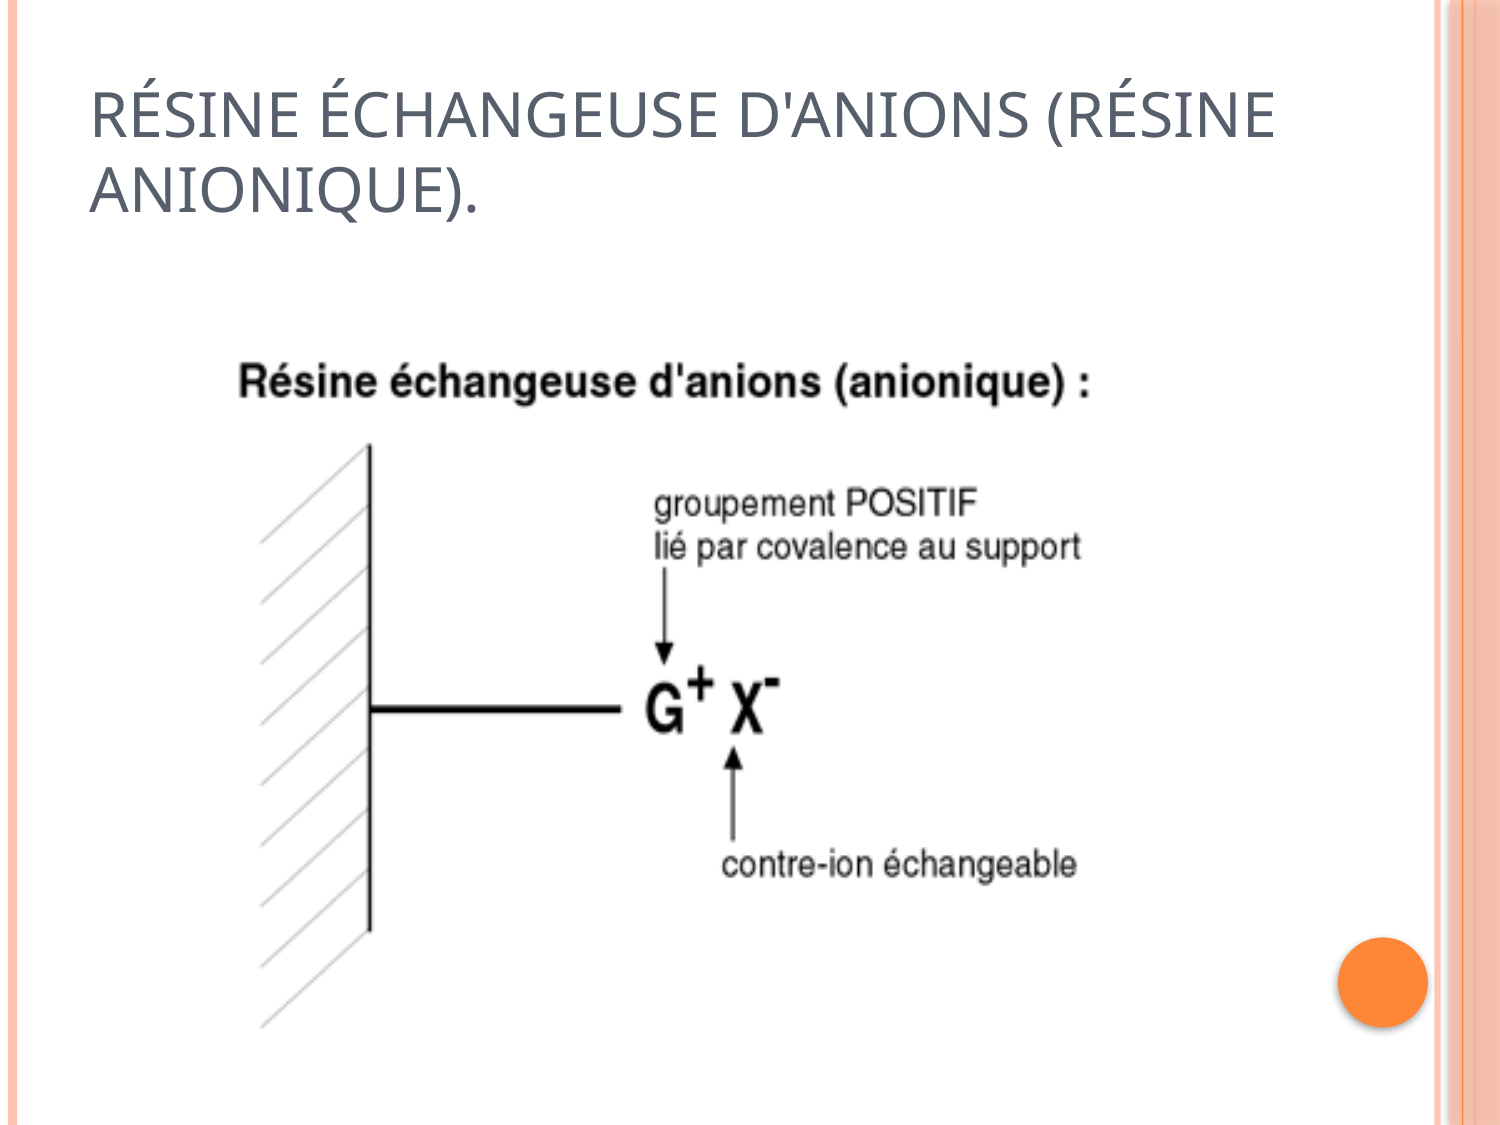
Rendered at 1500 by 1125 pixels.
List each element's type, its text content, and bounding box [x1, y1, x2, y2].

title Résine échangeuse d'anions (résine anionique). [75, 45, 1300, 233]
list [210, 339, 1208, 1067]
